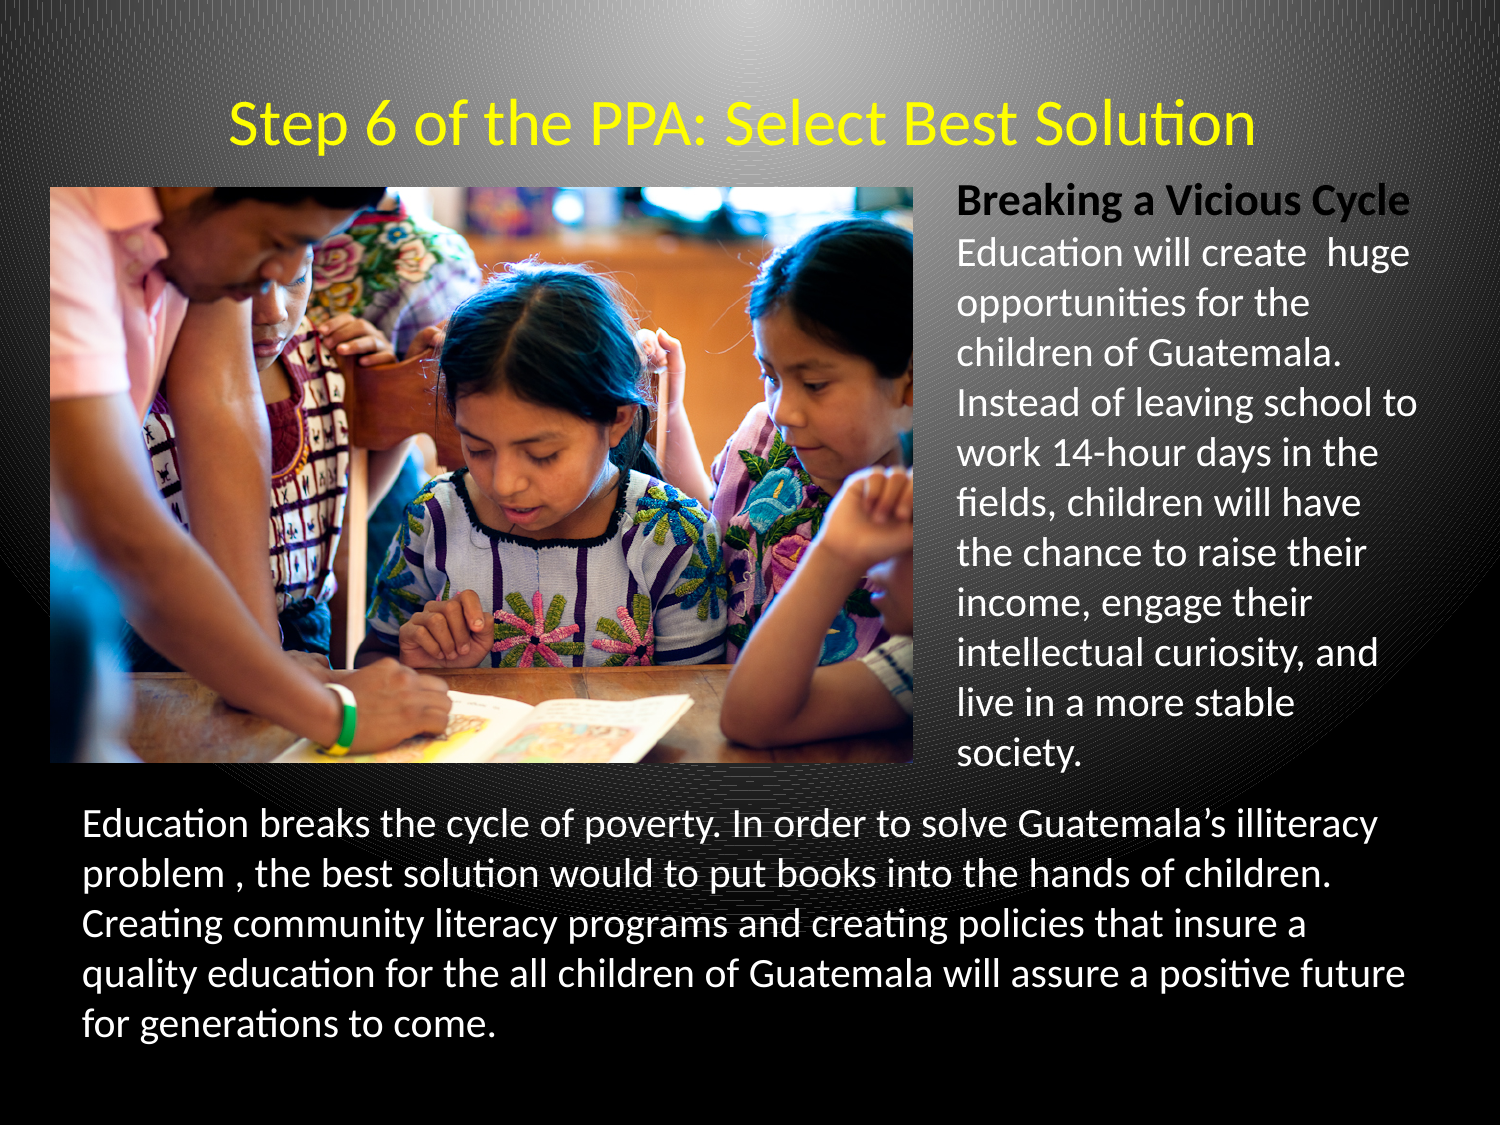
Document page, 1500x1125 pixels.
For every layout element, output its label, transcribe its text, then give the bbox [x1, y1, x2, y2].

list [49, 187, 913, 764]
title Step 6 of the PPA: Select Best Solution [75, 50, 1413, 188]
list Education breaks the cycle of poverty. In order to solve Guatemala’s illiteracy problem , the best solution would to put books into the hands of children. Creating community literacy programs and creating policies that insure a quality education for the all children of Guatemala will assure a positive future for generations to come. [66, 788, 1442, 1051]
text_box Breaking a Vicious Cycle Education will create huge opportunities for the children of Guatemala. Instead of leaving school to work 14-hour days in the fields, children will have the chance to raise their income, engage their intellectual curiosity, and live in a more stable society. [941, 162, 1442, 783]
